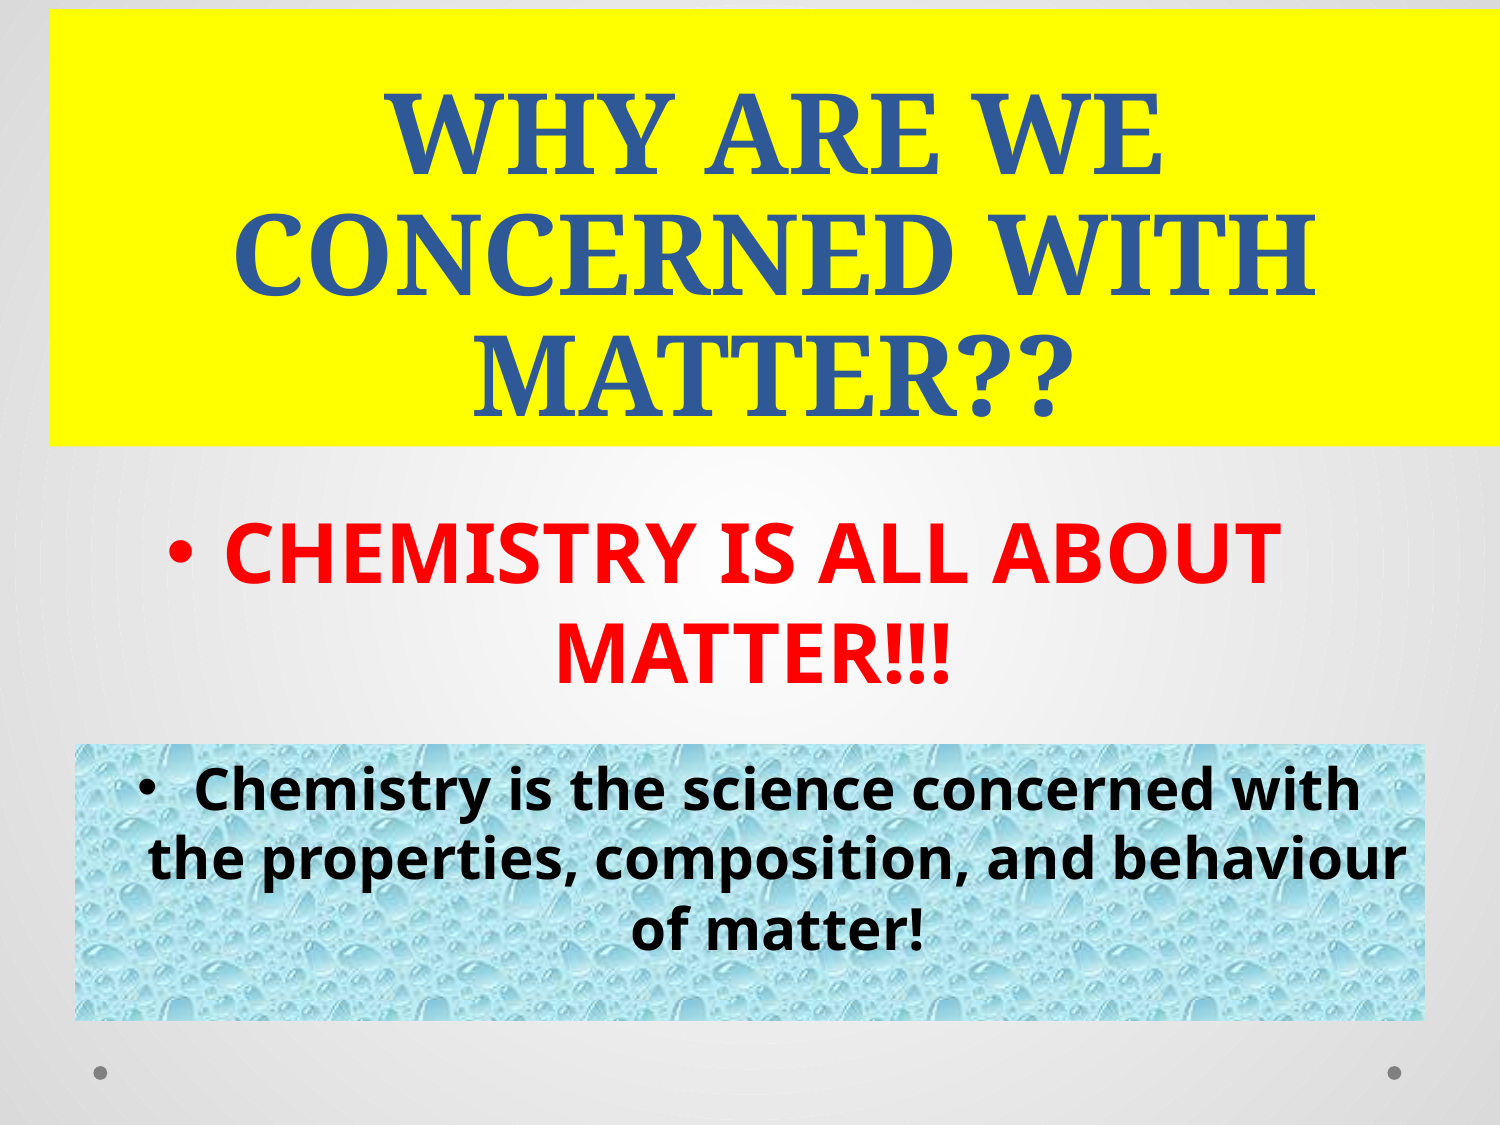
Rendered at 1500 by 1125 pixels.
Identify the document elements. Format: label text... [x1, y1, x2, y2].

text_box CHEMISTRY IS ALL ABOUT MATTER!!! [49, 493, 1400, 745]
list Chemistry is the science concerned with the properties, composition, and behaviour of matter! [74, 744, 1426, 1021]
title WHY ARE WE CONCERNED WITH MATTER?? [50, 9, 1500, 447]
